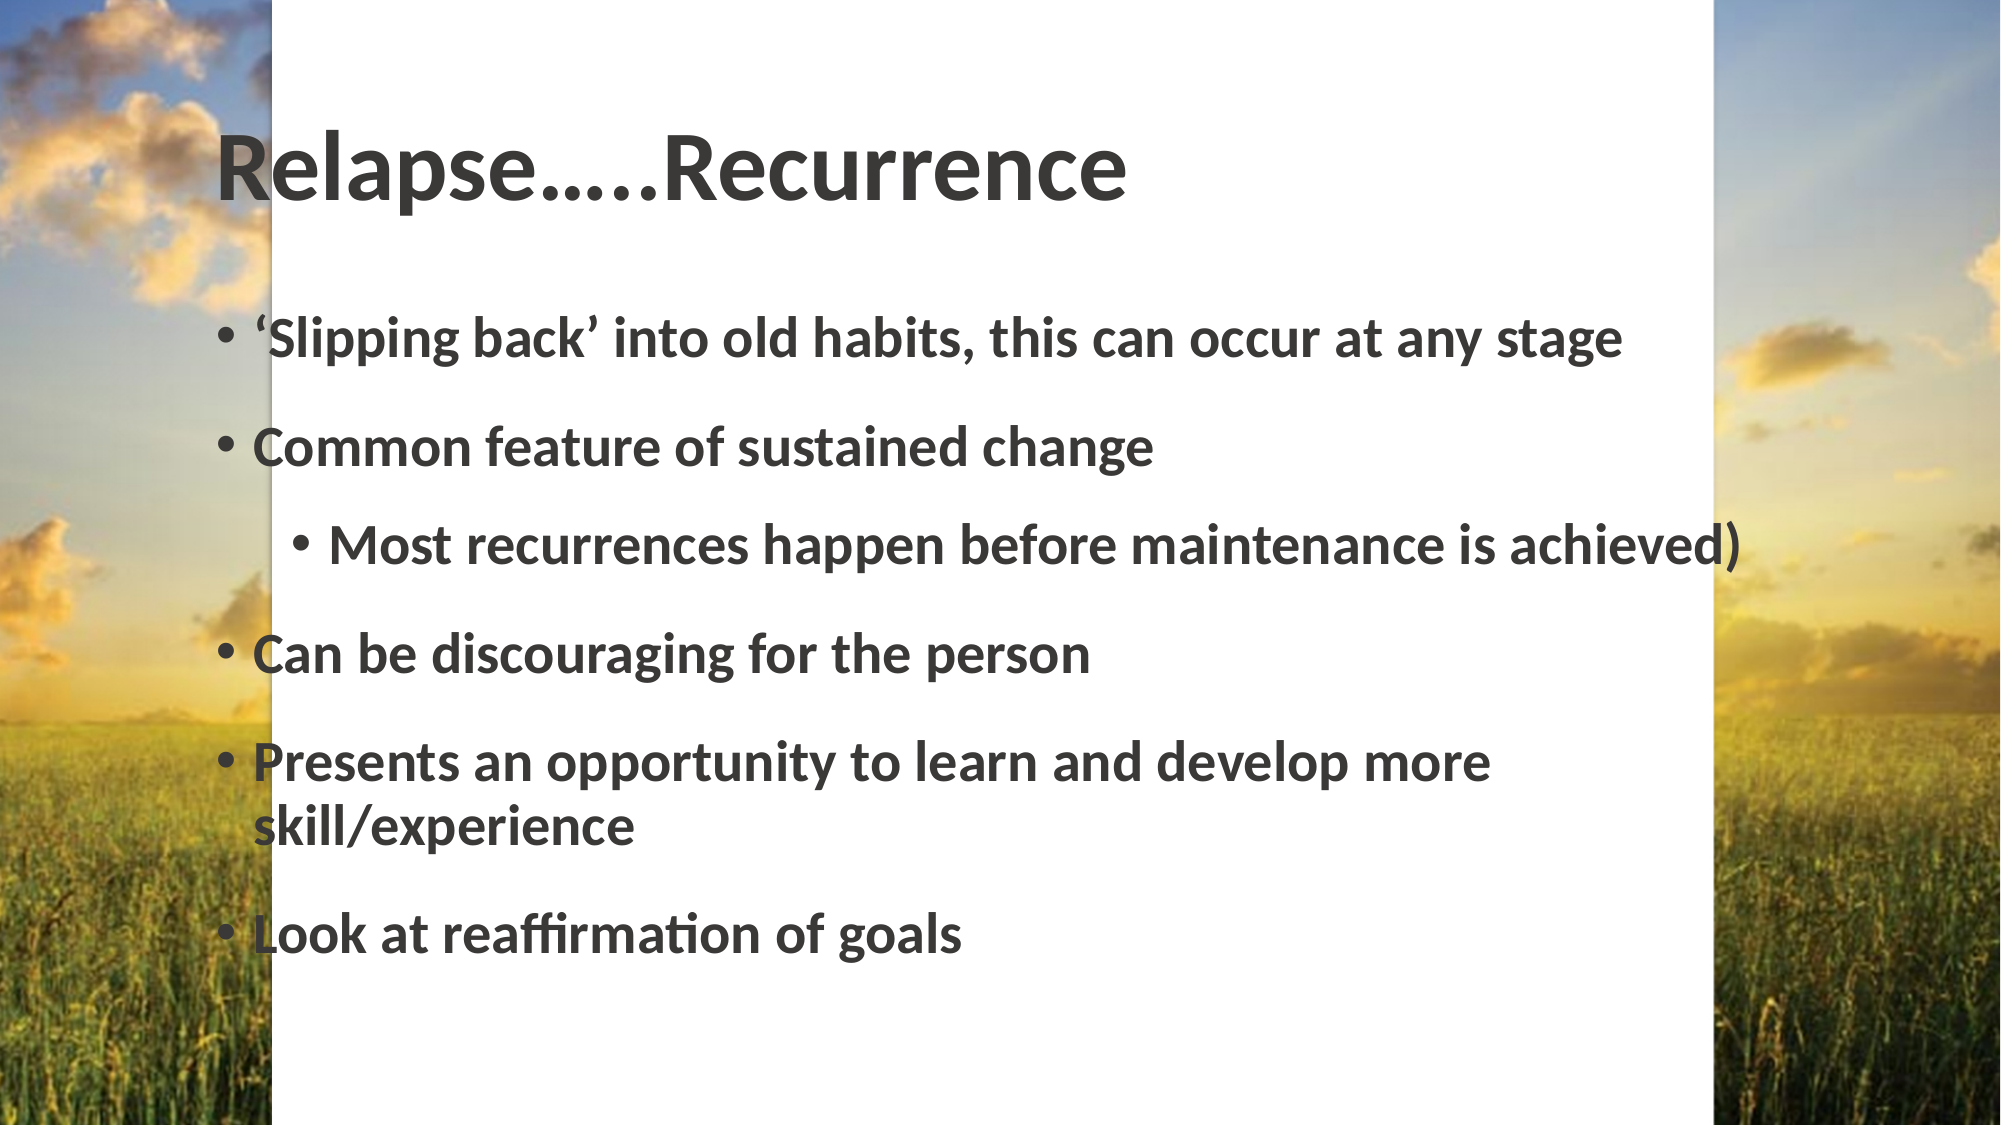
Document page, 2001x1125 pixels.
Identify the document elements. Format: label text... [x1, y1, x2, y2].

list ‘Slipping back’ into old habits, this can occur at any stage Common feature of sustained change Most recurrences happen before maintenance is achieved) Can be discouraging for the person Presents an opportunity to learn and develop more skill/experience Look at reaffirmation of goals [200, 299, 1784, 1112]
picture [0, 0, 2001, 1125]
title Relapse…..Recurrence [200, 59, 1784, 278]
